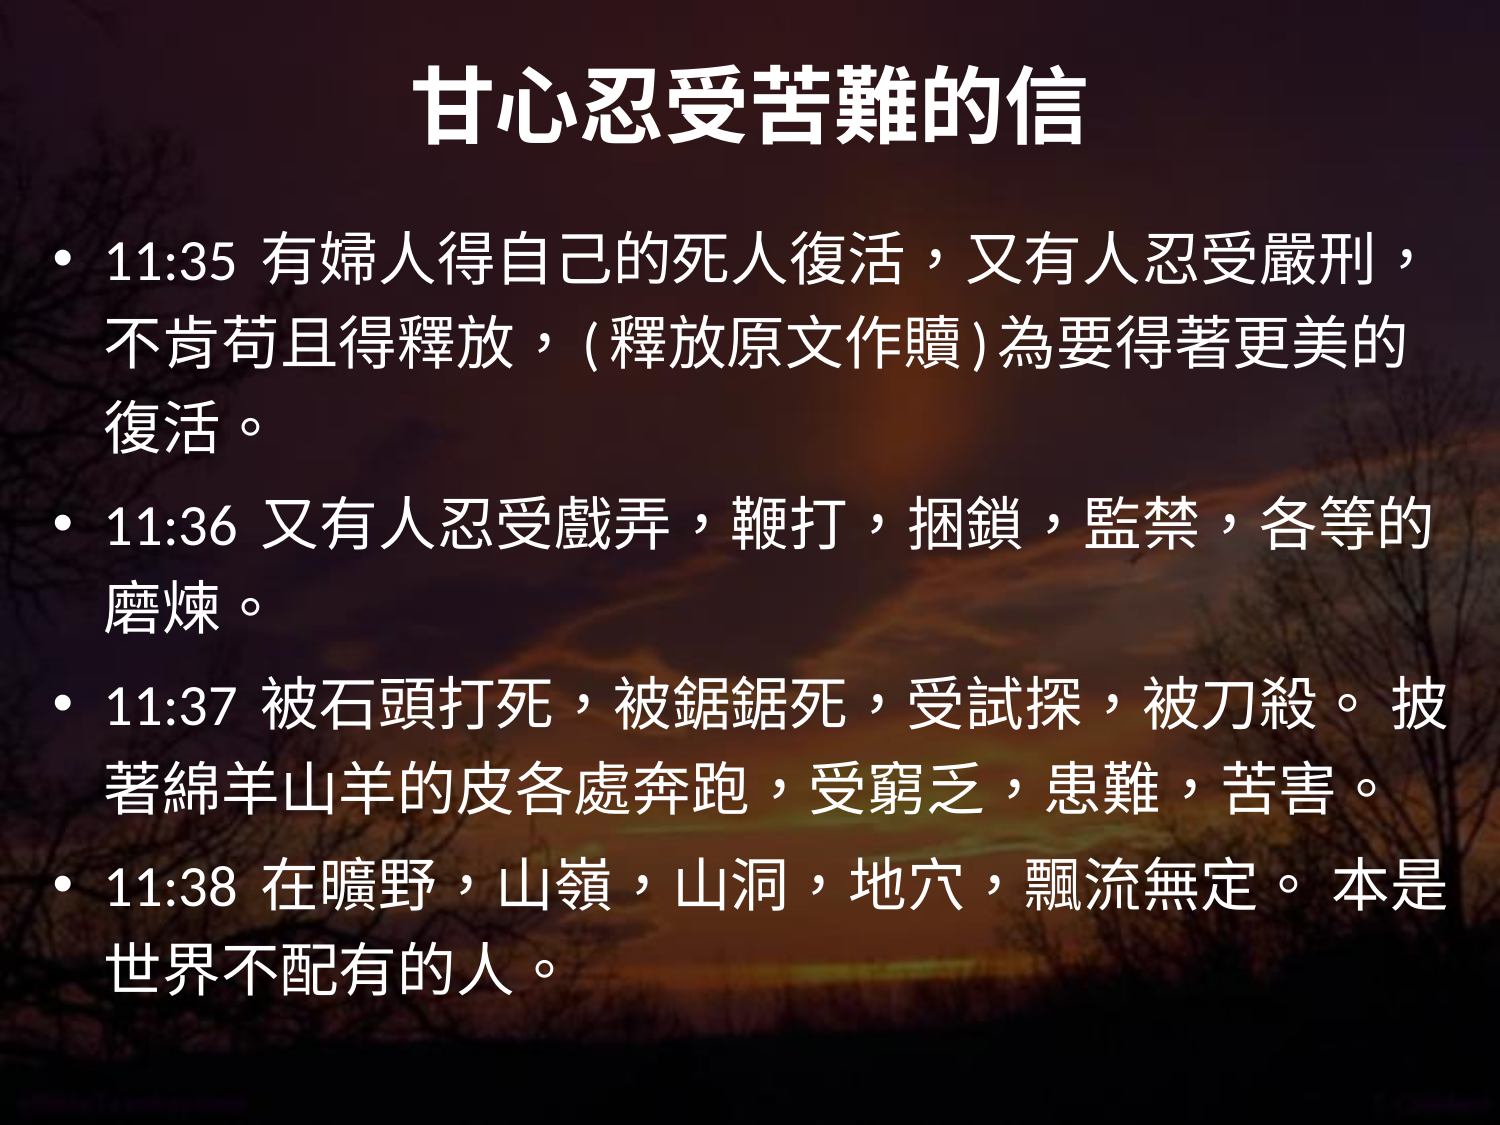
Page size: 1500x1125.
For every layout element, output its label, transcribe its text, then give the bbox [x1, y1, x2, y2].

list 11:35 有婦人得自己的死人復活，又有人忍受嚴刑，不肯苟且得釋放，(釋放原文作贖)為要得著更美的復活。 11:36 又有人忍受戲弄，鞭打，捆鎖，監禁，各等的磨煉。 11:37 被石頭打死，被鋸鋸死，受試探，被刀殺。 披著綿羊山羊的皮各處奔跑，受窮乏，患難，苦害。 11:38 在曠野，山嶺，山洞，地穴，飄流無定。 本是世界不配有的人。 [37, 200, 1475, 1100]
title 甘心忍受苦難的信 [75, 45, 1425, 163]
picture [0, 0, 1500, 1125]
